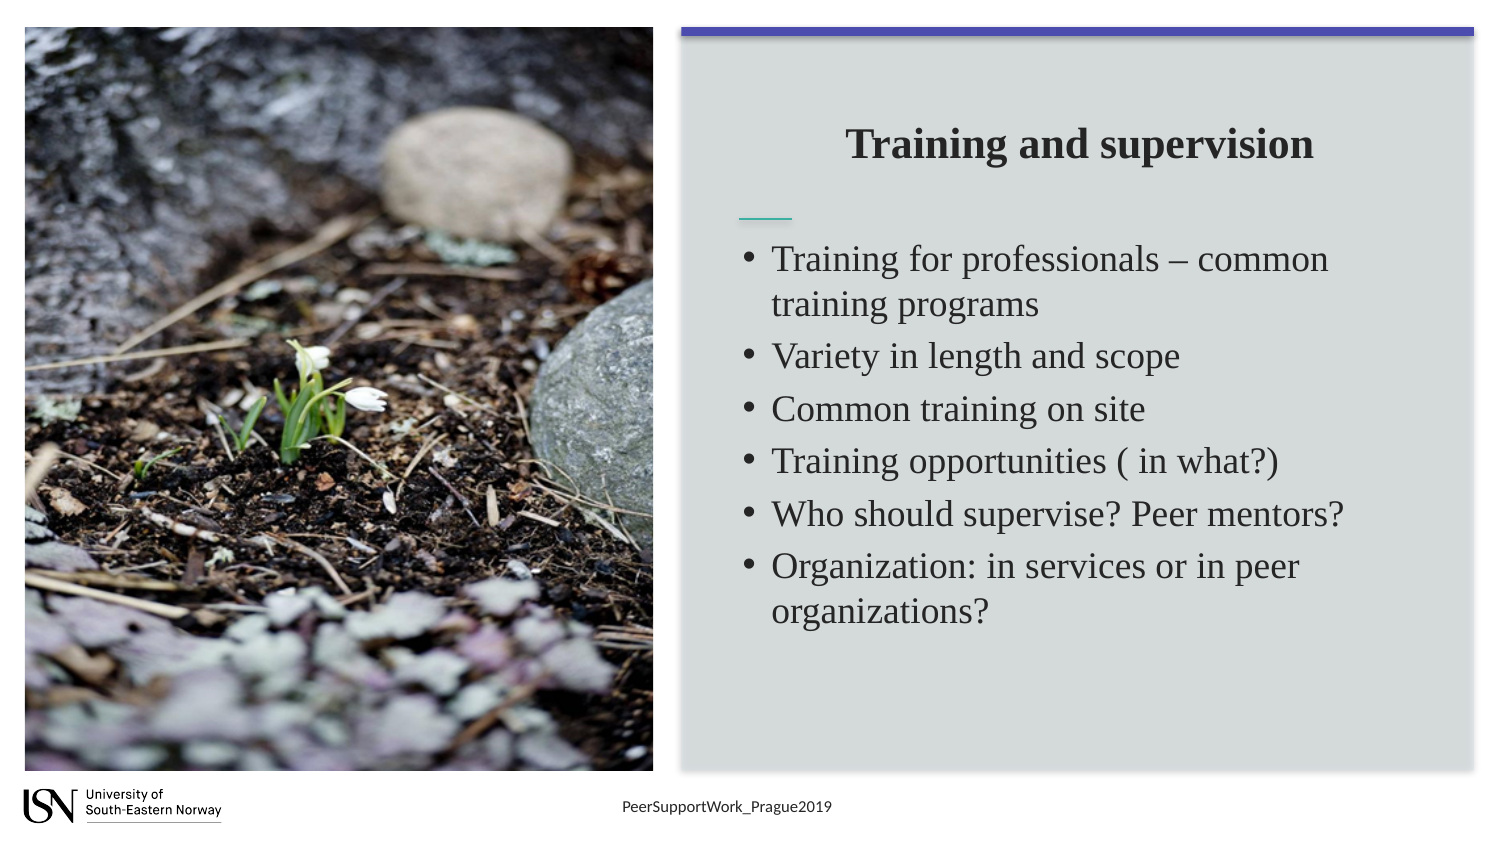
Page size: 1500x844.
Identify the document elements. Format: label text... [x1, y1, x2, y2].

list Training for professionals – common training programs Variety in length and scope Common training on site Training opportunities ( in what?) Who should supervise? Peer mentors? Organization: in services or in peer organizations? [727, 233, 1460, 730]
footer PeerSupportWork_Prague2019 [489, 793, 965, 820]
title Training and supervision [738, 70, 1411, 211]
picture [3, 26, 654, 844]
